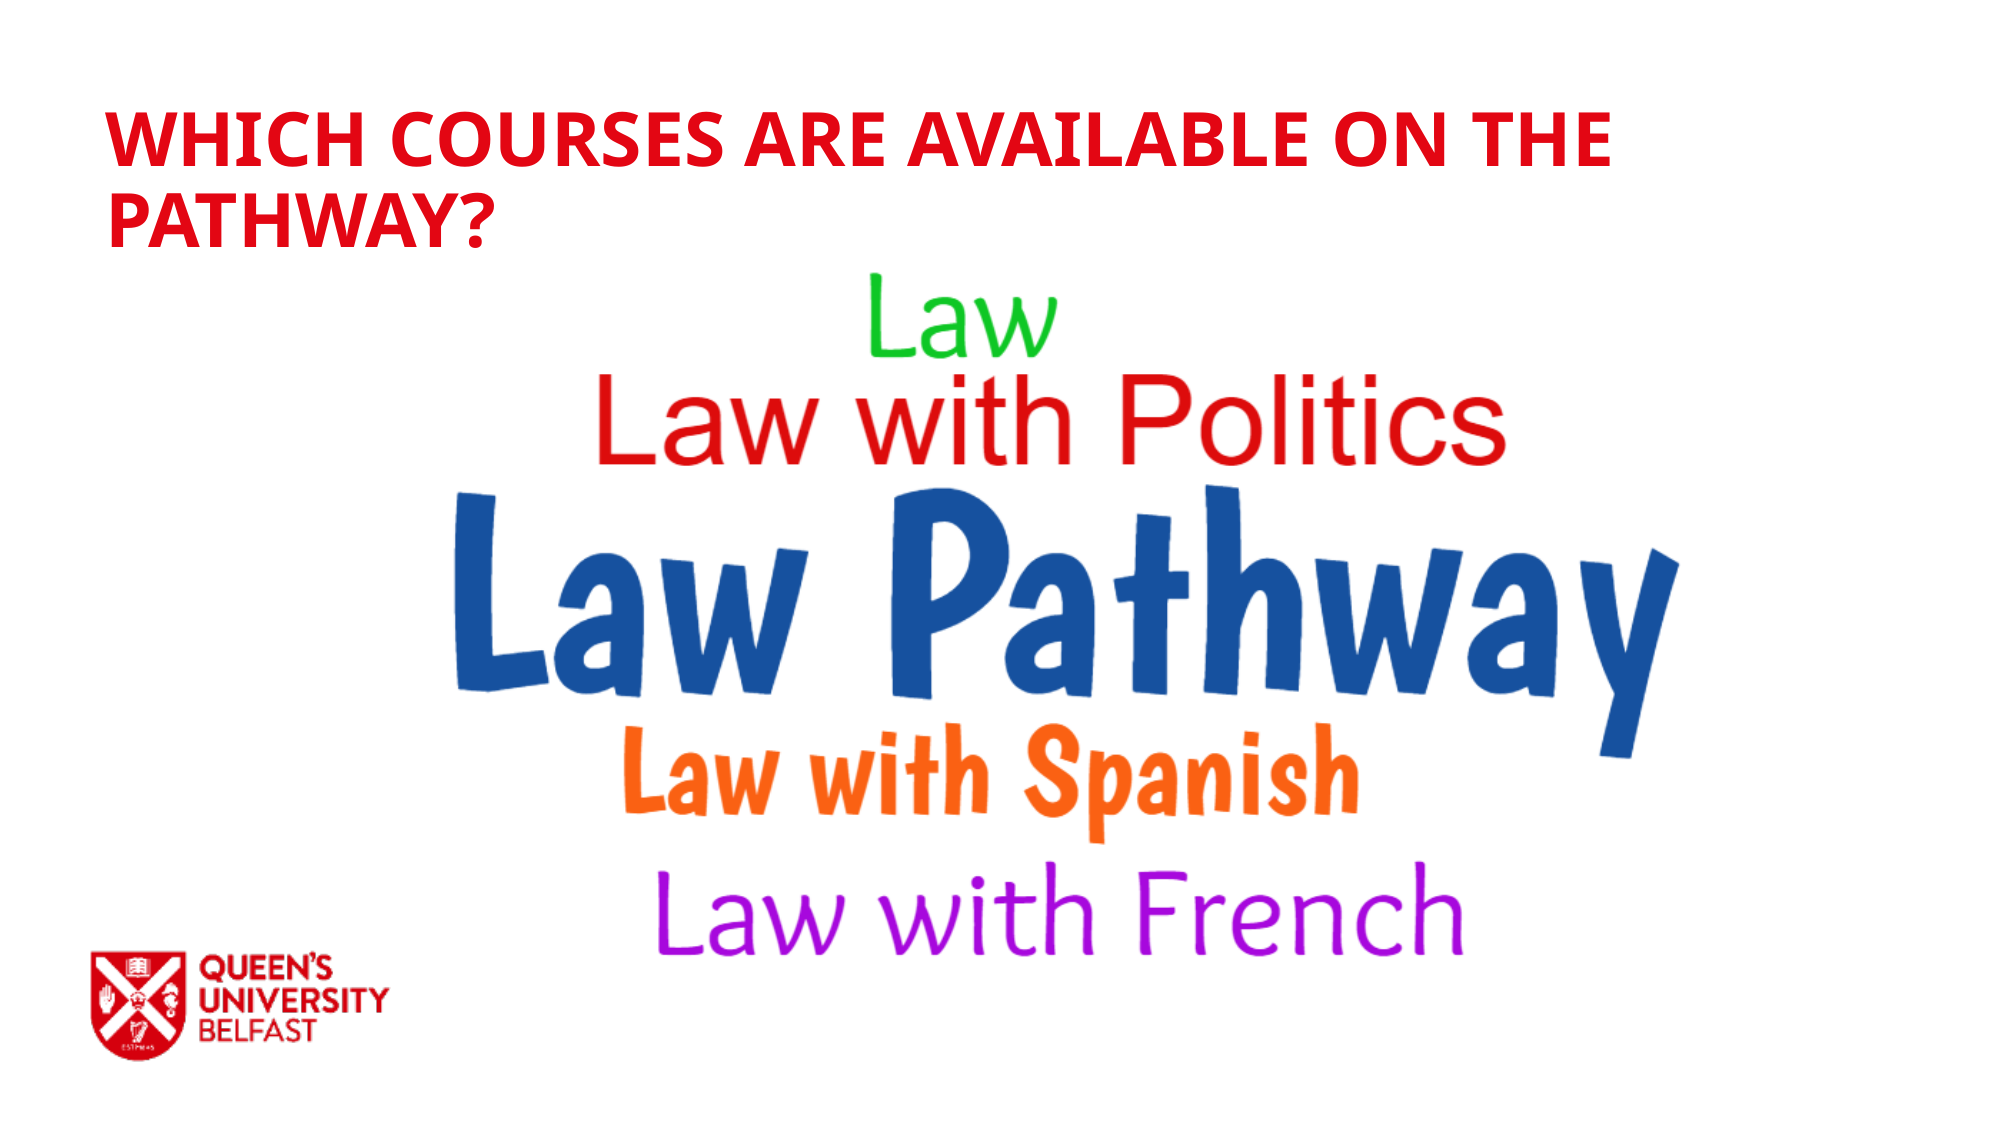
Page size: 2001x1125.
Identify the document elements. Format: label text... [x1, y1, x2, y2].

list WHICH COURSES ARE AVAILABLE ON THE PATHWAY? [90, 93, 1814, 258]
picture [90, 948, 391, 1065]
picture [404, 240, 1725, 989]
